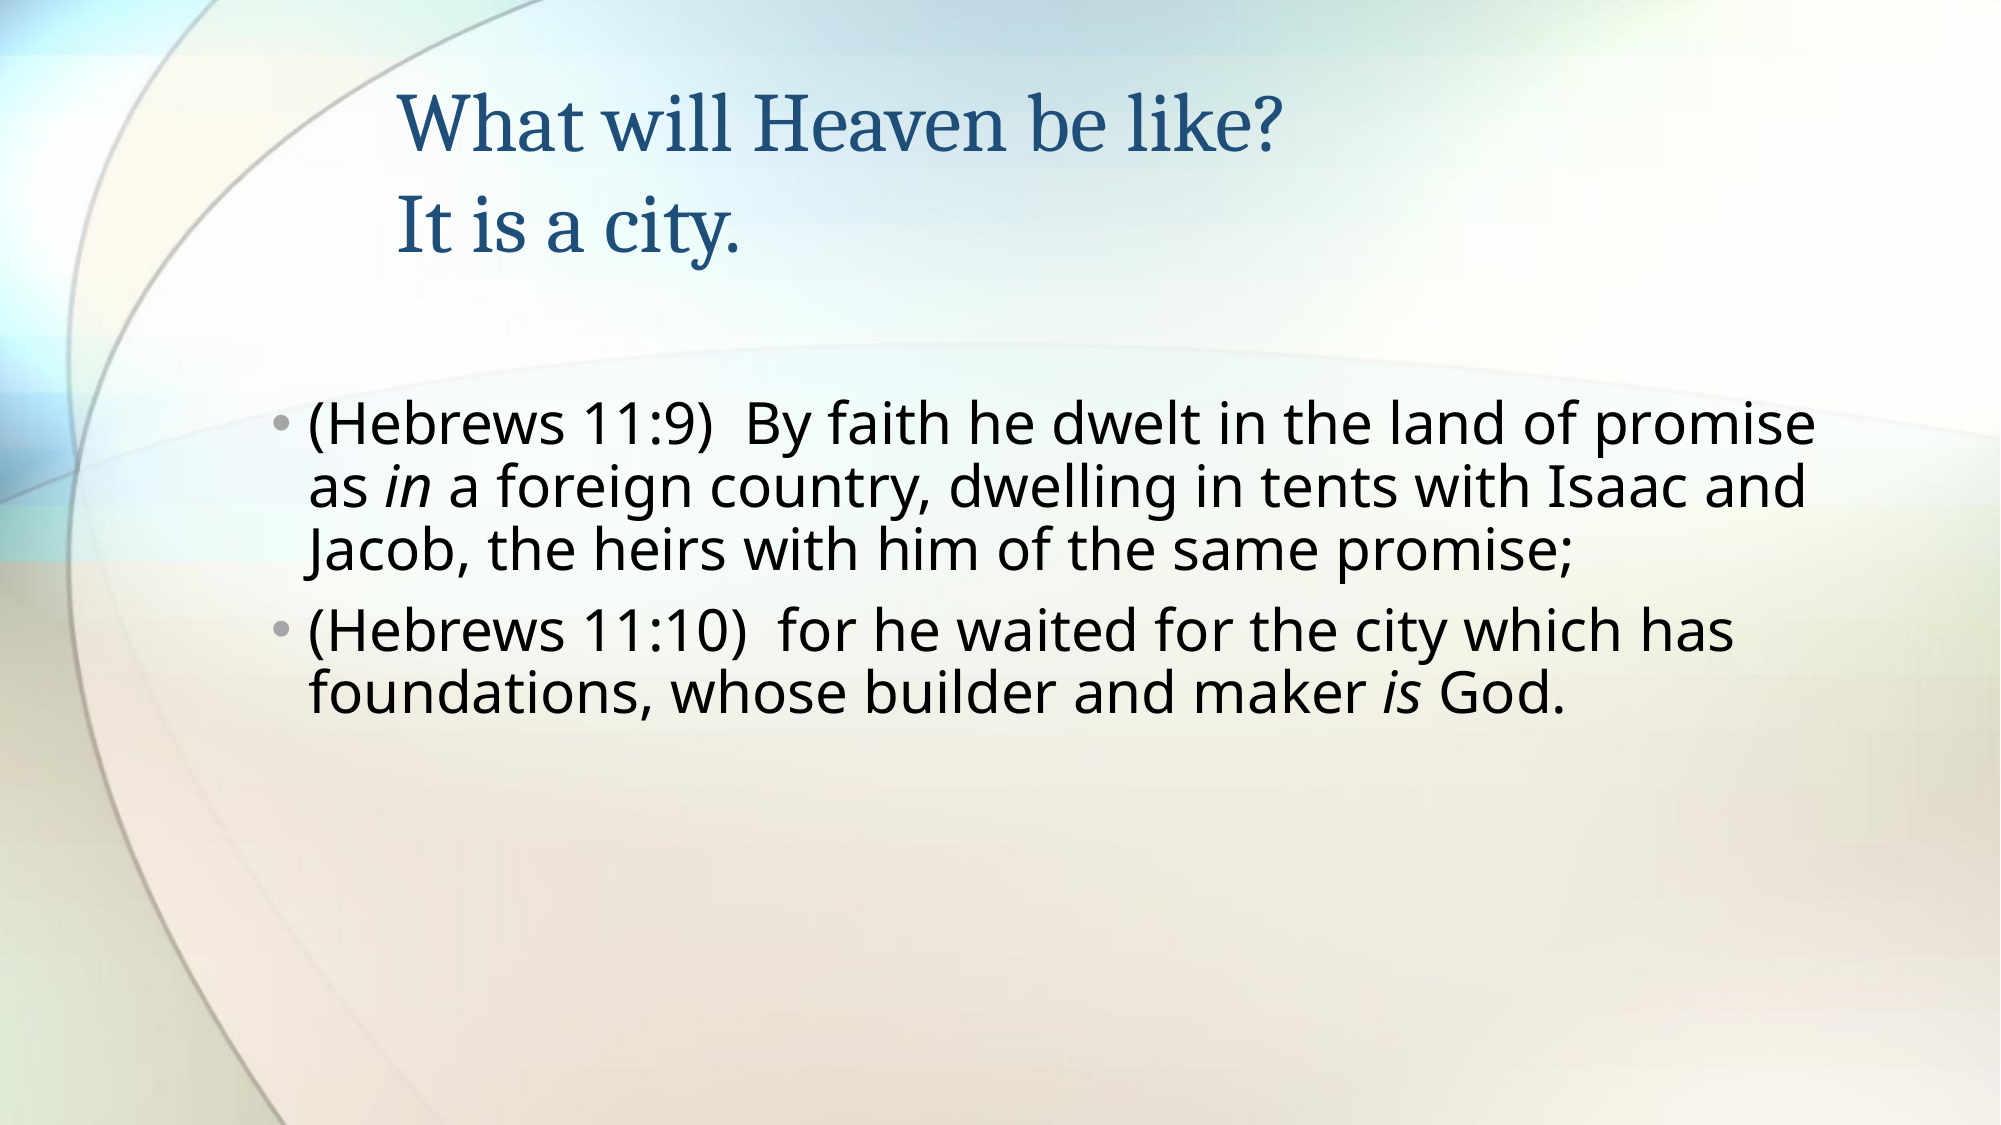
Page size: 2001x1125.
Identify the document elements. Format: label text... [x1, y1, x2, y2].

list (Hebrews 11:9) By faith he dwelt in the land of promise as in a foreign country, dwelling in tents with Isaac and Jacob, the heirs with him of the same promise; (Hebrews 11:10) for he waited for the city which has foundations, whose builder and maker is God. [256, 299, 1863, 1014]
title What will Heaven be like? It is a city. [381, 59, 1863, 278]
picture [0, 0, 2001, 1125]
